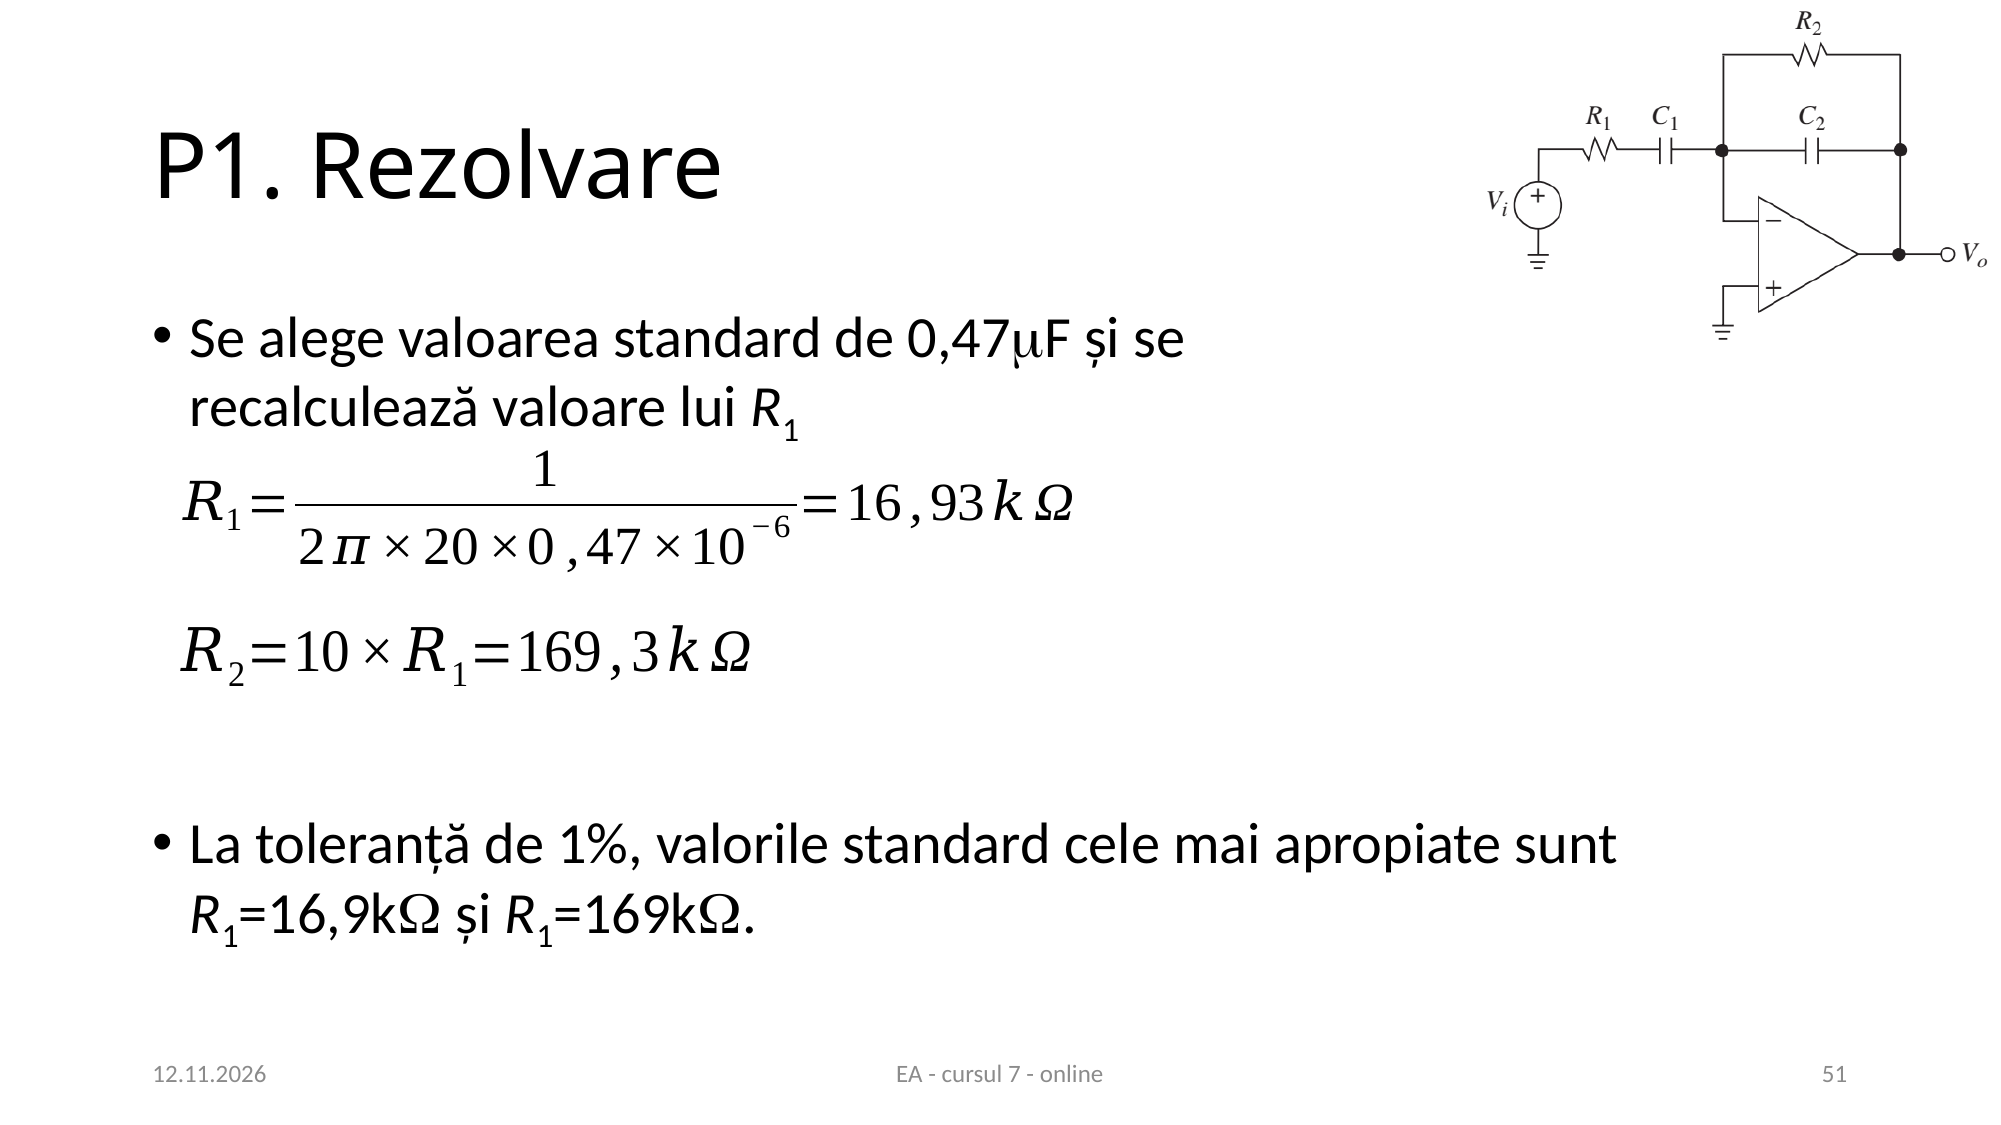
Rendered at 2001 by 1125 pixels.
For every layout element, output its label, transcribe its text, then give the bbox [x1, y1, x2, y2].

picture [1483, 0, 1999, 350]
title P1. Rezolvare [137, 59, 1483, 278]
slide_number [137, 1042, 588, 1103]
list Se alege valoarea standard de 0,47F și se recalculează valoare lui R1 La toleranță de 1%, valorile standard cele mai apropiate sunt R1=16,9k și R1=169k. [137, 299, 1863, 1014]
slide_number 51 [1412, 1042, 1863, 1103]
footer EA - cursul 7 - online [662, 1042, 1338, 1103]
